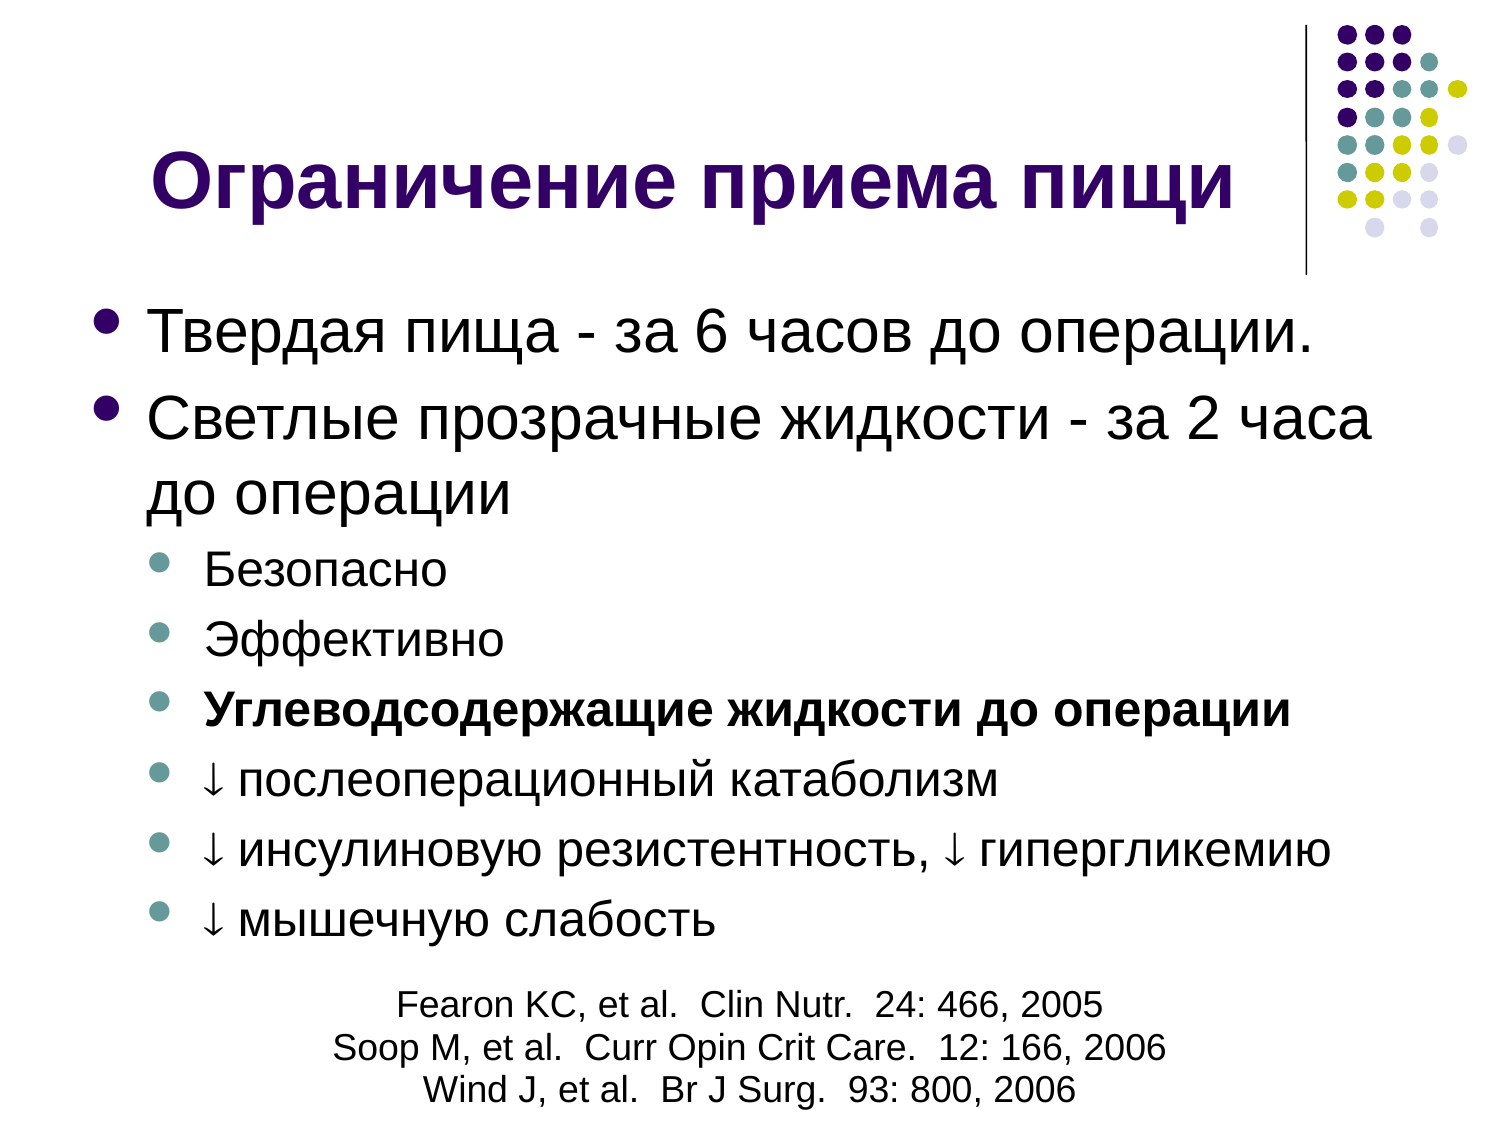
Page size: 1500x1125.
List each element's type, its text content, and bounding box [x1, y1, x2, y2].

text_box Wind J, et al. Br J Surg. 93: 800, 2006 [408, 1076, 1092, 1118]
text_box Soop M, et al. Curr Opin Crit Care. 12: 166, 2006 [317, 1015, 1183, 1076]
list Твердая пища - за 6 часов до операции. Светлые прозрачные жидкости - за 2 часа до операции Безопасно Эффективно Углеводсодержащие жидкости до операции  послеоперационный катаболизм  инсулиновую резистентность,  гипергликемию  мышечную слабость [74, 281, 1426, 1006]
text_box Fearon KC, et al. Clin Nutr. 24: 466, 2005 [381, 972, 1119, 1033]
title Ограничение приема пищи [74, 19, 1313, 233]
